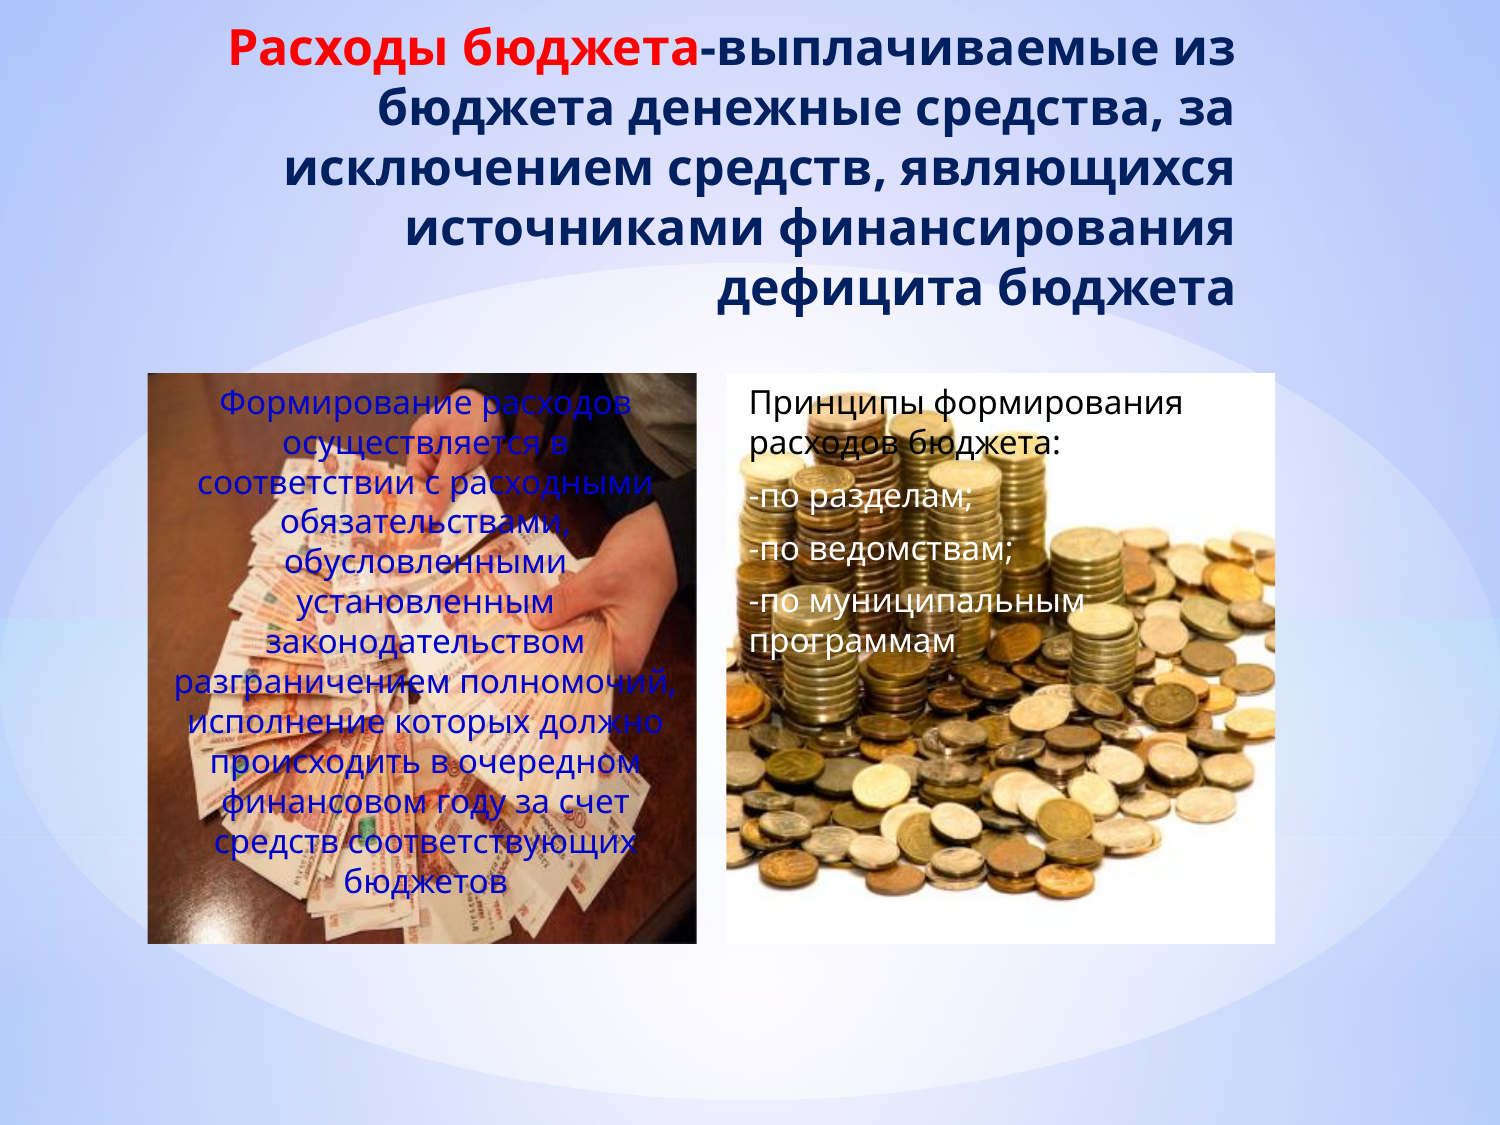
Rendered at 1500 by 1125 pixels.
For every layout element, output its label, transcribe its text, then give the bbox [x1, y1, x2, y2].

list Формирование расходов осуществляется в соответствии с расходными обязательствами, обусловленными установленным законодательством разграничением полномочий, исполнение которых должно происходить в очередном финансовом году за счет средств соответствующих бюджетов [147, 373, 697, 944]
list Принципы формирования расходов бюджета: -по разделам; -по ведомствам; -по муниципальным программам [726, 373, 1276, 944]
title Расходы бюджета-выплачиваемые из бюджета денежные средства, за исключением средств, являющихся источниками финансирования дефицита бюджета [183, 8, 1252, 196]
